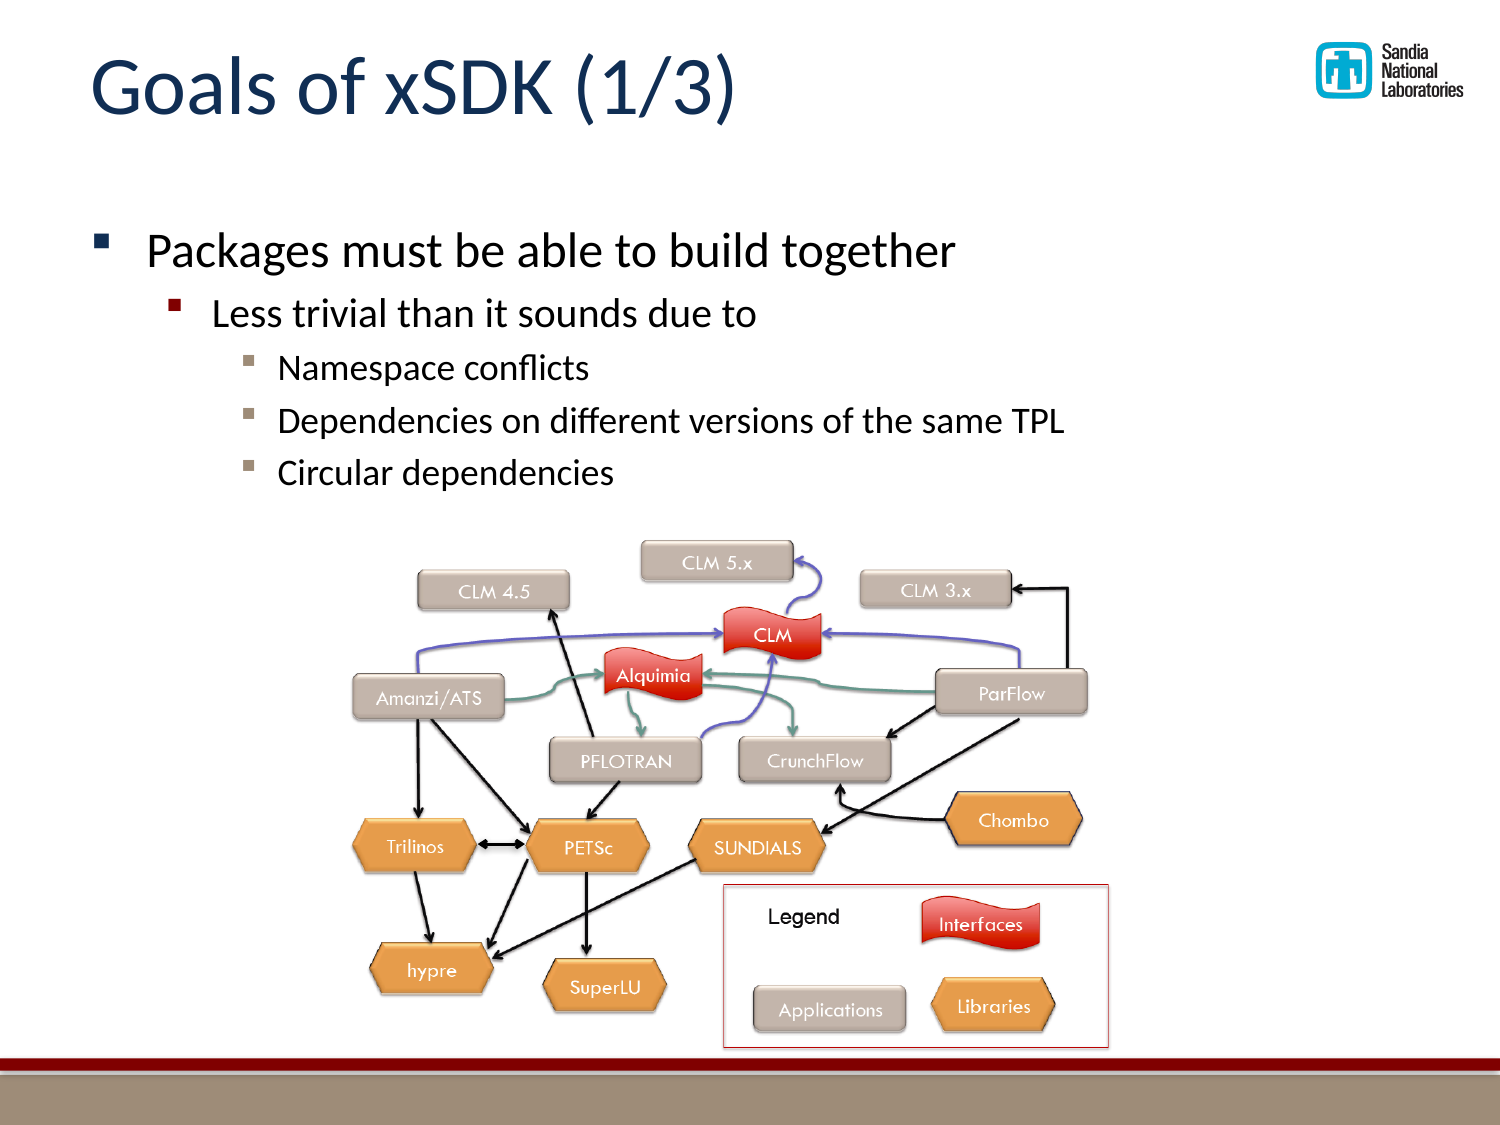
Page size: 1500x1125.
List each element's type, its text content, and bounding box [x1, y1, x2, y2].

picture [336, 536, 1121, 1053]
list Packages must be able to build together Less trivial than it sounds due to Namespace conflicts Dependencies on different versions of the same TPL Circular dependencies [74, 209, 1426, 1006]
title Goals of xSDK (1/3) [74, 0, 1426, 163]
picture [1426, 37, 1467, 105]
